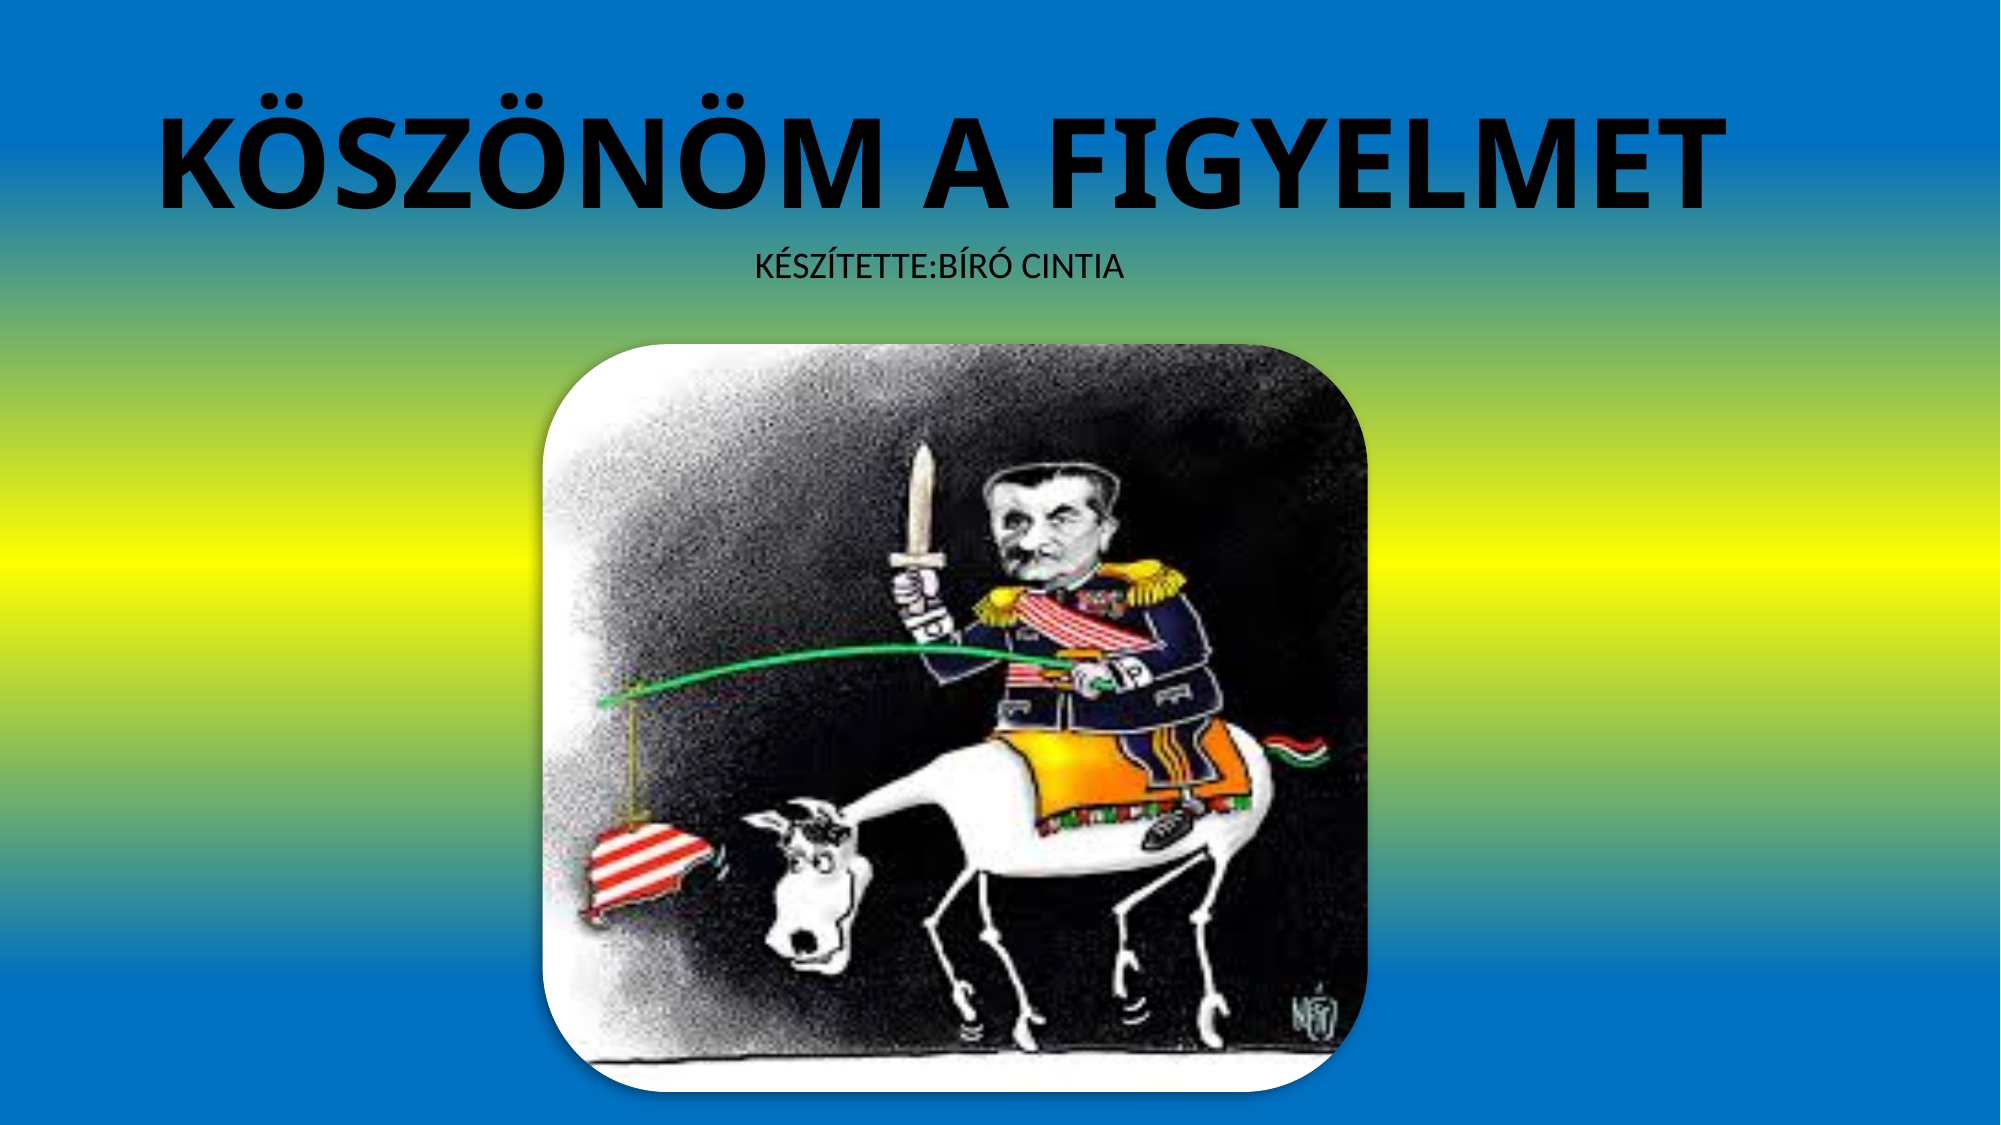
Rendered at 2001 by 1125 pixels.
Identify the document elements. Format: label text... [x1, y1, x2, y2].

title KÖSZÖNÖM A FIGYELMET [137, 59, 1863, 278]
picture [542, 344, 1368, 1092]
text_box KÉSZÍTETTE:BÍRÓ CINTIA [580, 233, 1299, 293]
